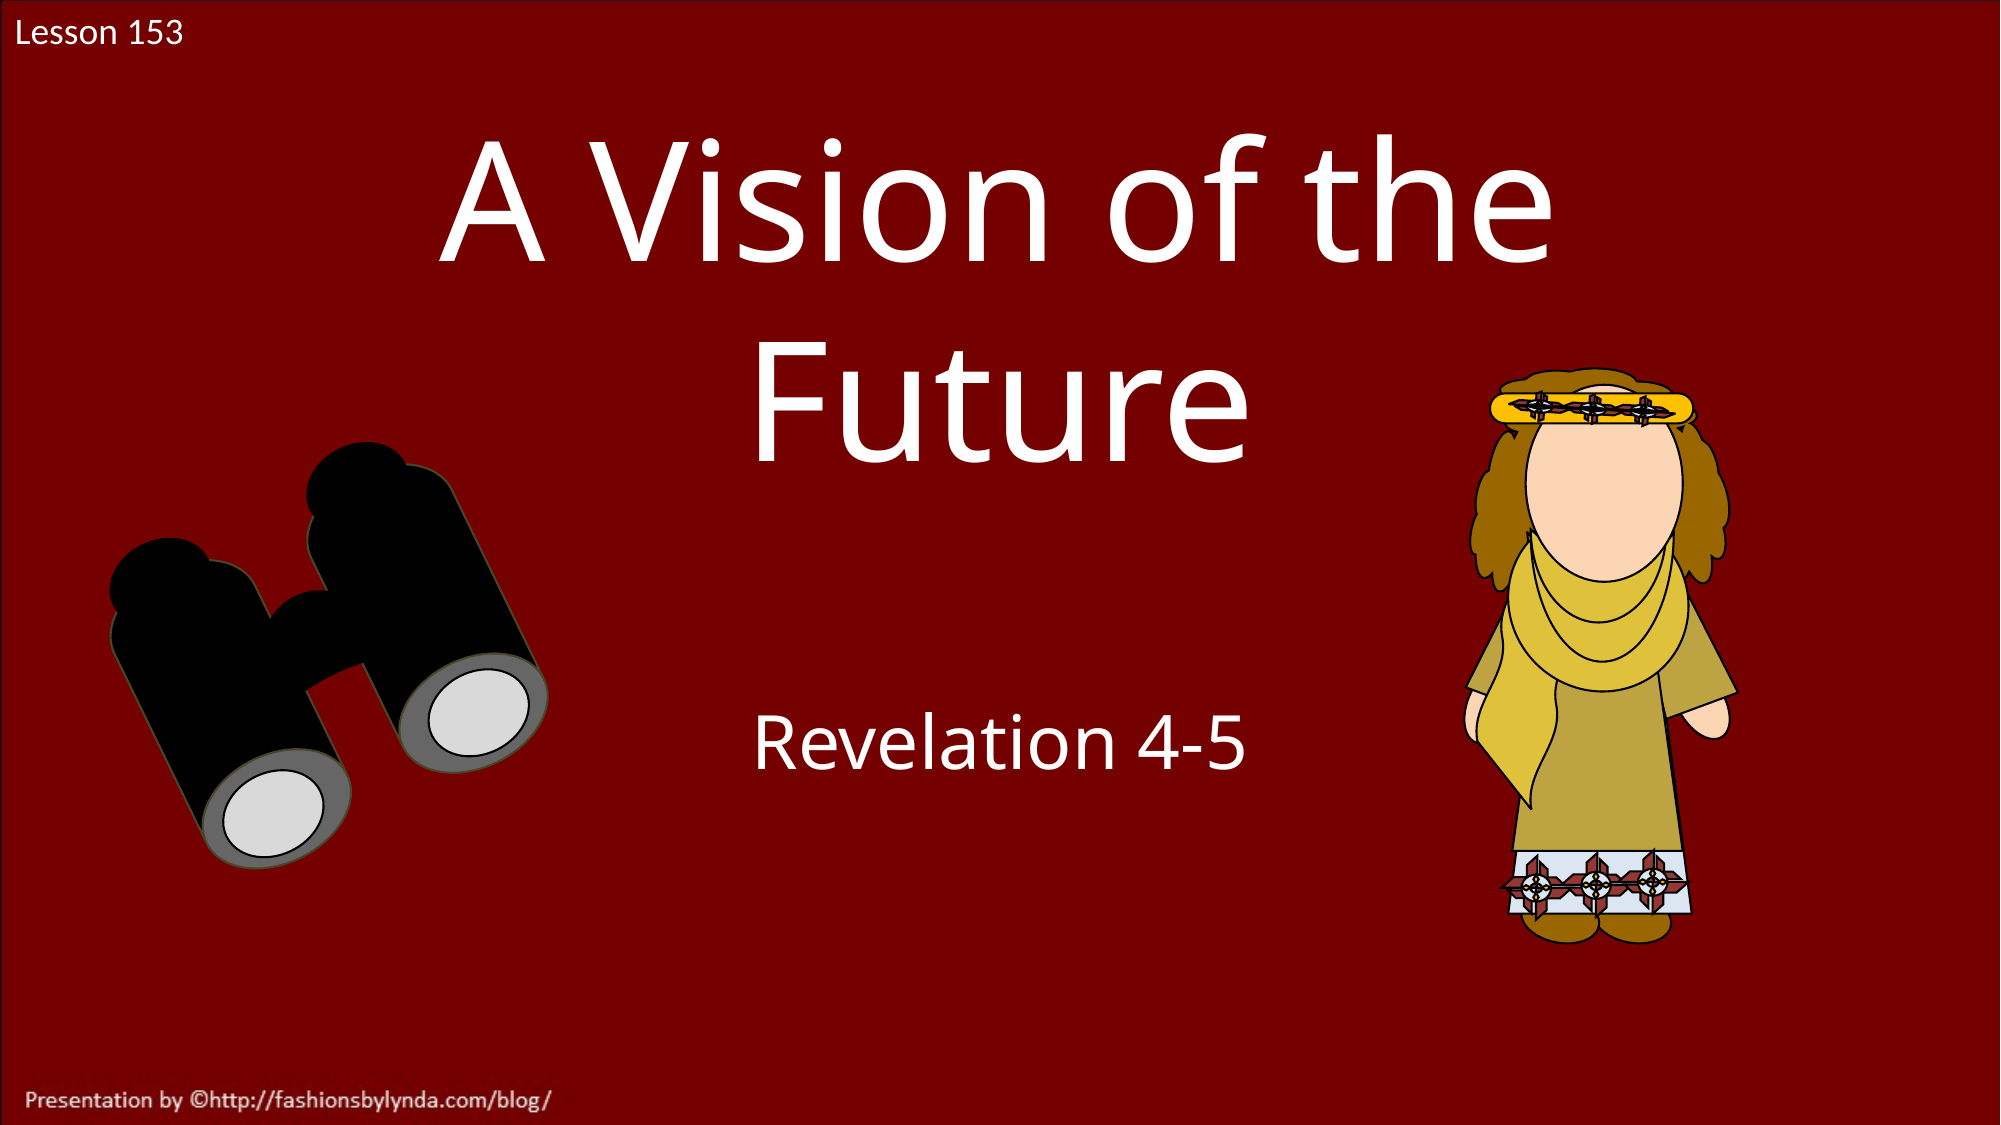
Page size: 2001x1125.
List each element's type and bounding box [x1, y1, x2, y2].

picture [0, 0, 2000, 1125]
text_box [1458, 363, 1725, 943]
text_box [134, 477, 510, 828]
